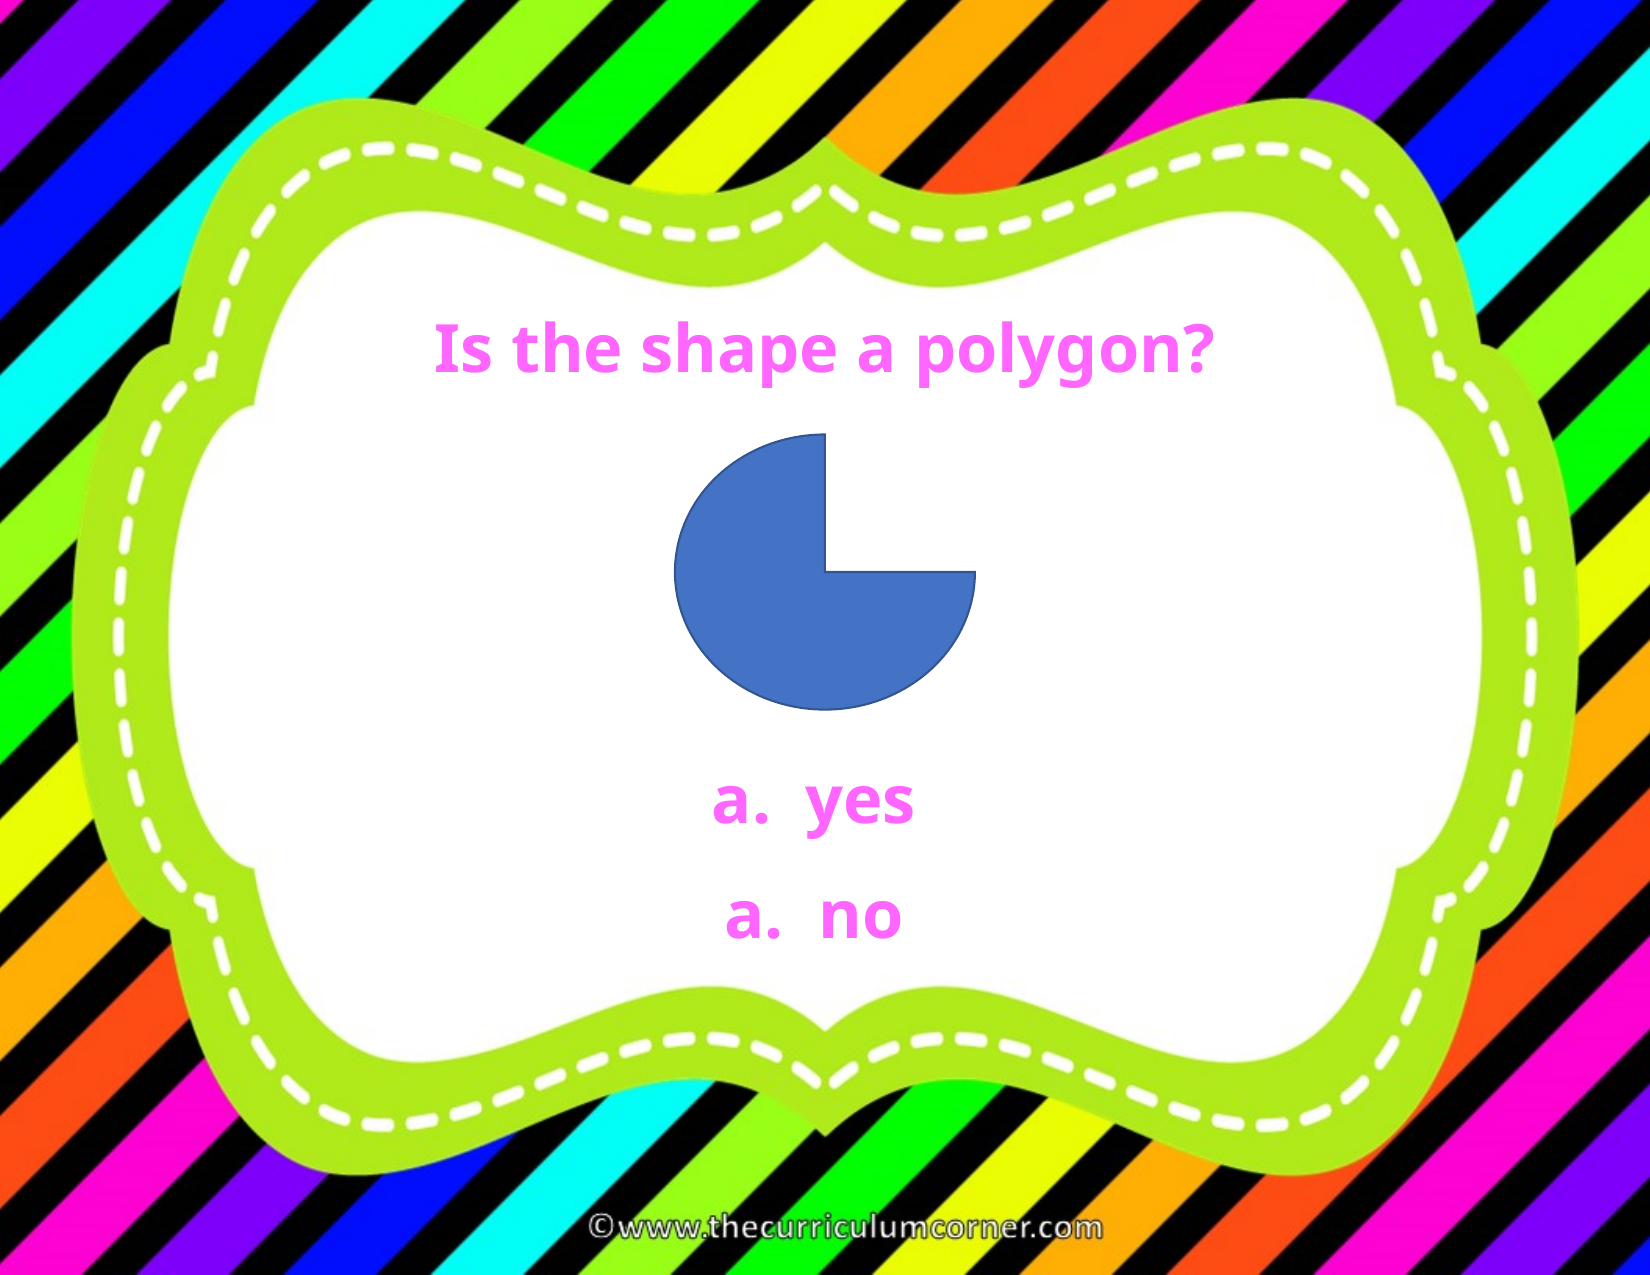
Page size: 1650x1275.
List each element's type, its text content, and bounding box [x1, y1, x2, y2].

text_box a. yes [697, 749, 932, 845]
text_box a. no [710, 864, 919, 960]
picture [0, 0, 1650, 1275]
text_box Is the shape a polygon? [419, 298, 1230, 393]
text_box [673, 433, 976, 711]
